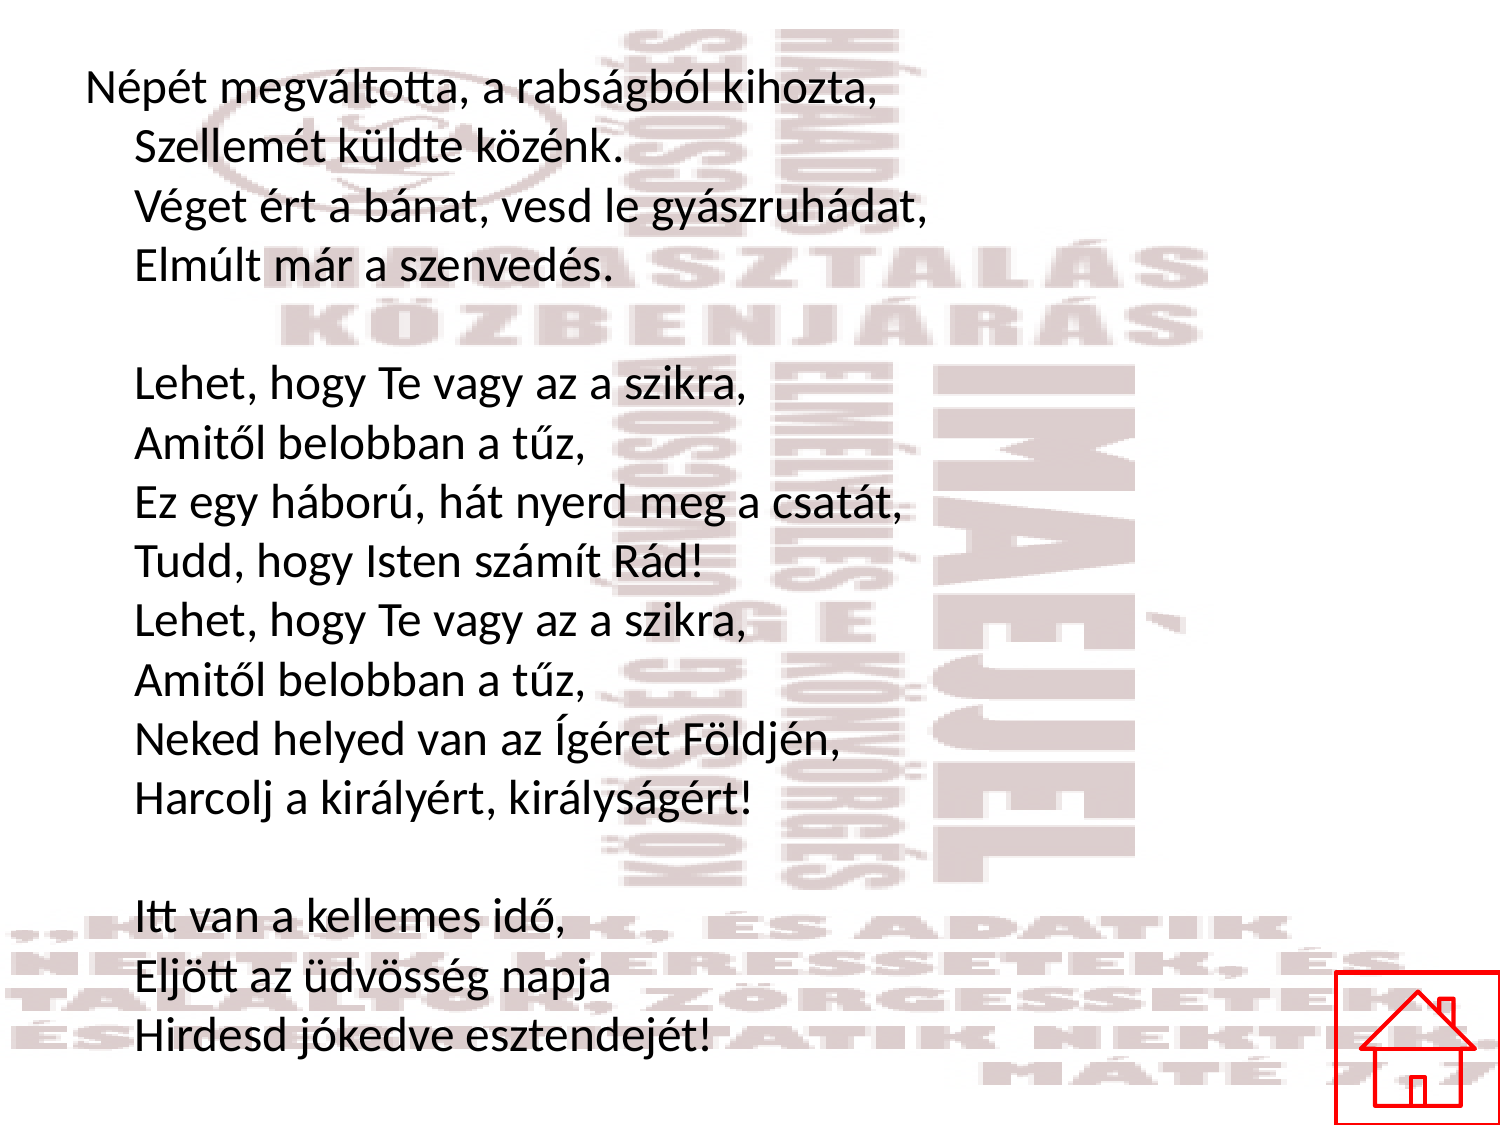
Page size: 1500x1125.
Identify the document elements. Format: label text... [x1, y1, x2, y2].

list Népét megváltotta, a rabságból kihozta, Szellemét küldte közénk. Véget ért a bánat, vesd le gyászruhádat, Elmúlt már a szenvedés. Lehet, hogy Te vagy az a szikra, Amitől belobban a tűz, Ez egy háború, hát nyerd meg a csatát, Tudd, hogy Isten számít Rád! Lehet, hogy Te vagy az a szikra, Amitől belobban a tűz, Neked helyed van az Ígéret Földjén, Harcolj a királyért, királyságért! Itt van a kellemes idő, Eljött az üdvösség napja Hirdesd jókedve esztendejét! [70, 46, 1477, 1079]
text_box [1334, 970, 1500, 1125]
